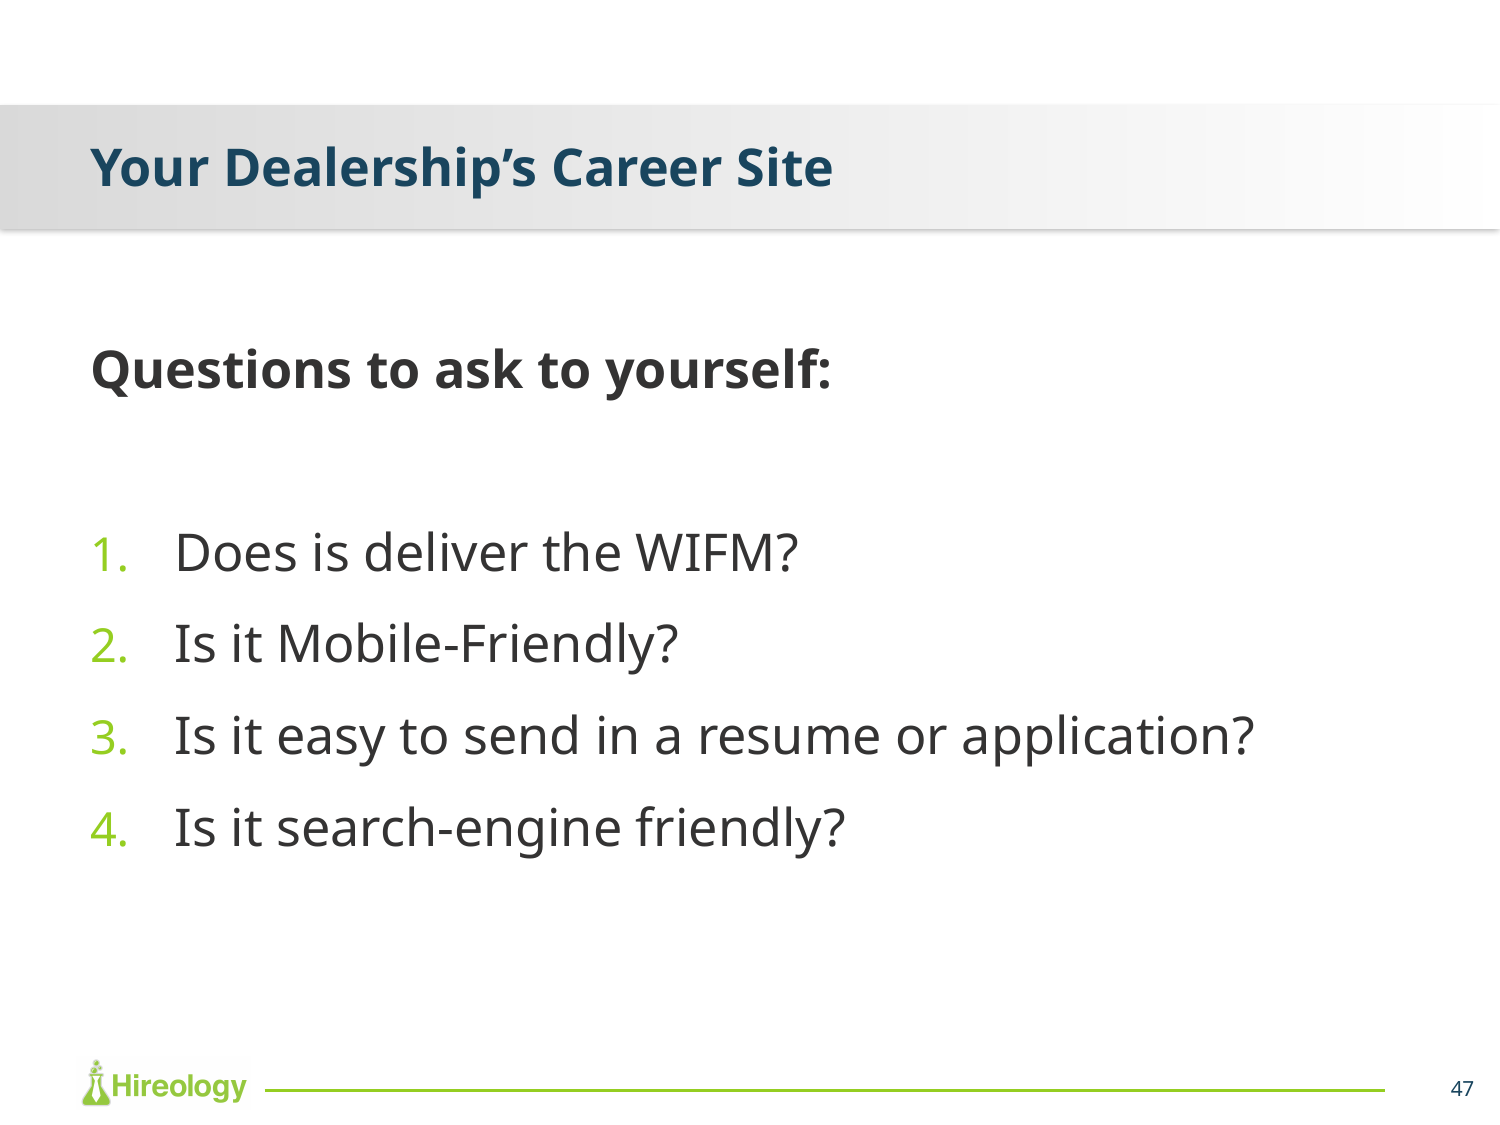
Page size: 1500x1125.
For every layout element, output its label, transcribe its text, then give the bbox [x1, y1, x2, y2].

title Your Dealership’s Career Site [75, 105, 1425, 226]
slide_number 47 [1425, 1051, 1500, 1125]
list Questions to ask to yourself: Does is deliver the WIFM? Is it Mobile-Friendly? Is it easy to send in a resume or application? Is it search-engine friendly? [75, 328, 1425, 980]
picture [76, 1056, 251, 1110]
